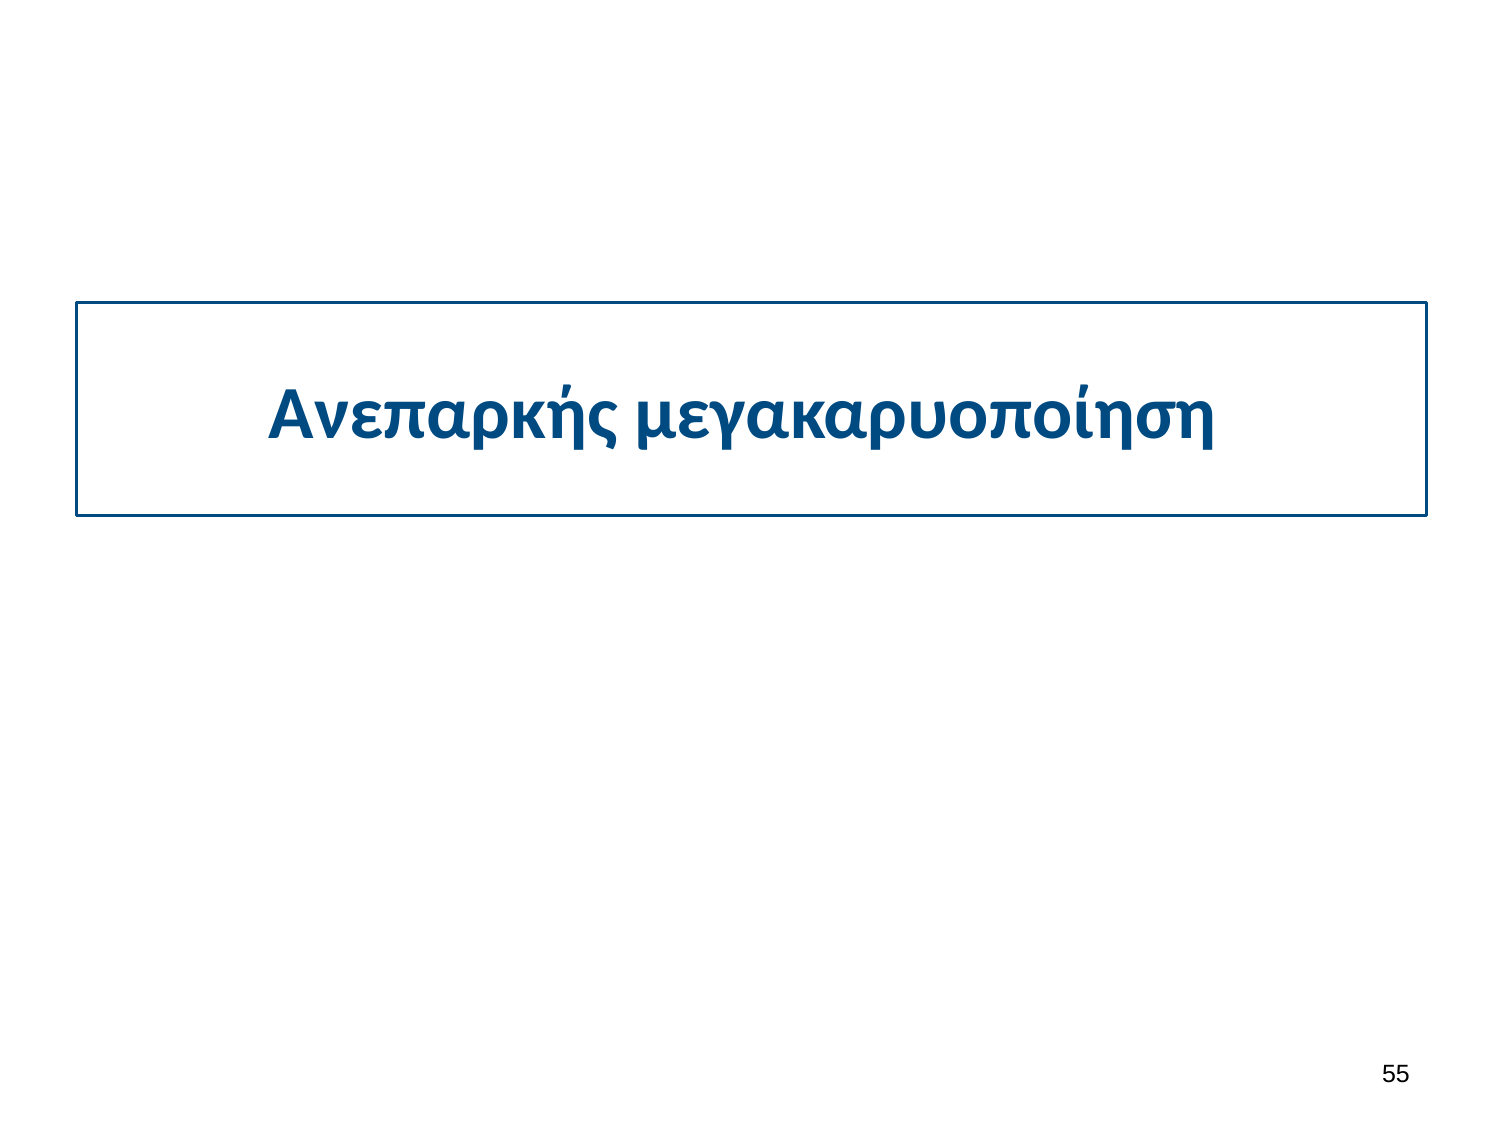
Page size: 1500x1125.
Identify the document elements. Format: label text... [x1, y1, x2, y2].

title Ανεπαρκής μεγακαρυοποίηση [76, 302, 1427, 516]
slide_number 54 [1074, 1042, 1425, 1103]
